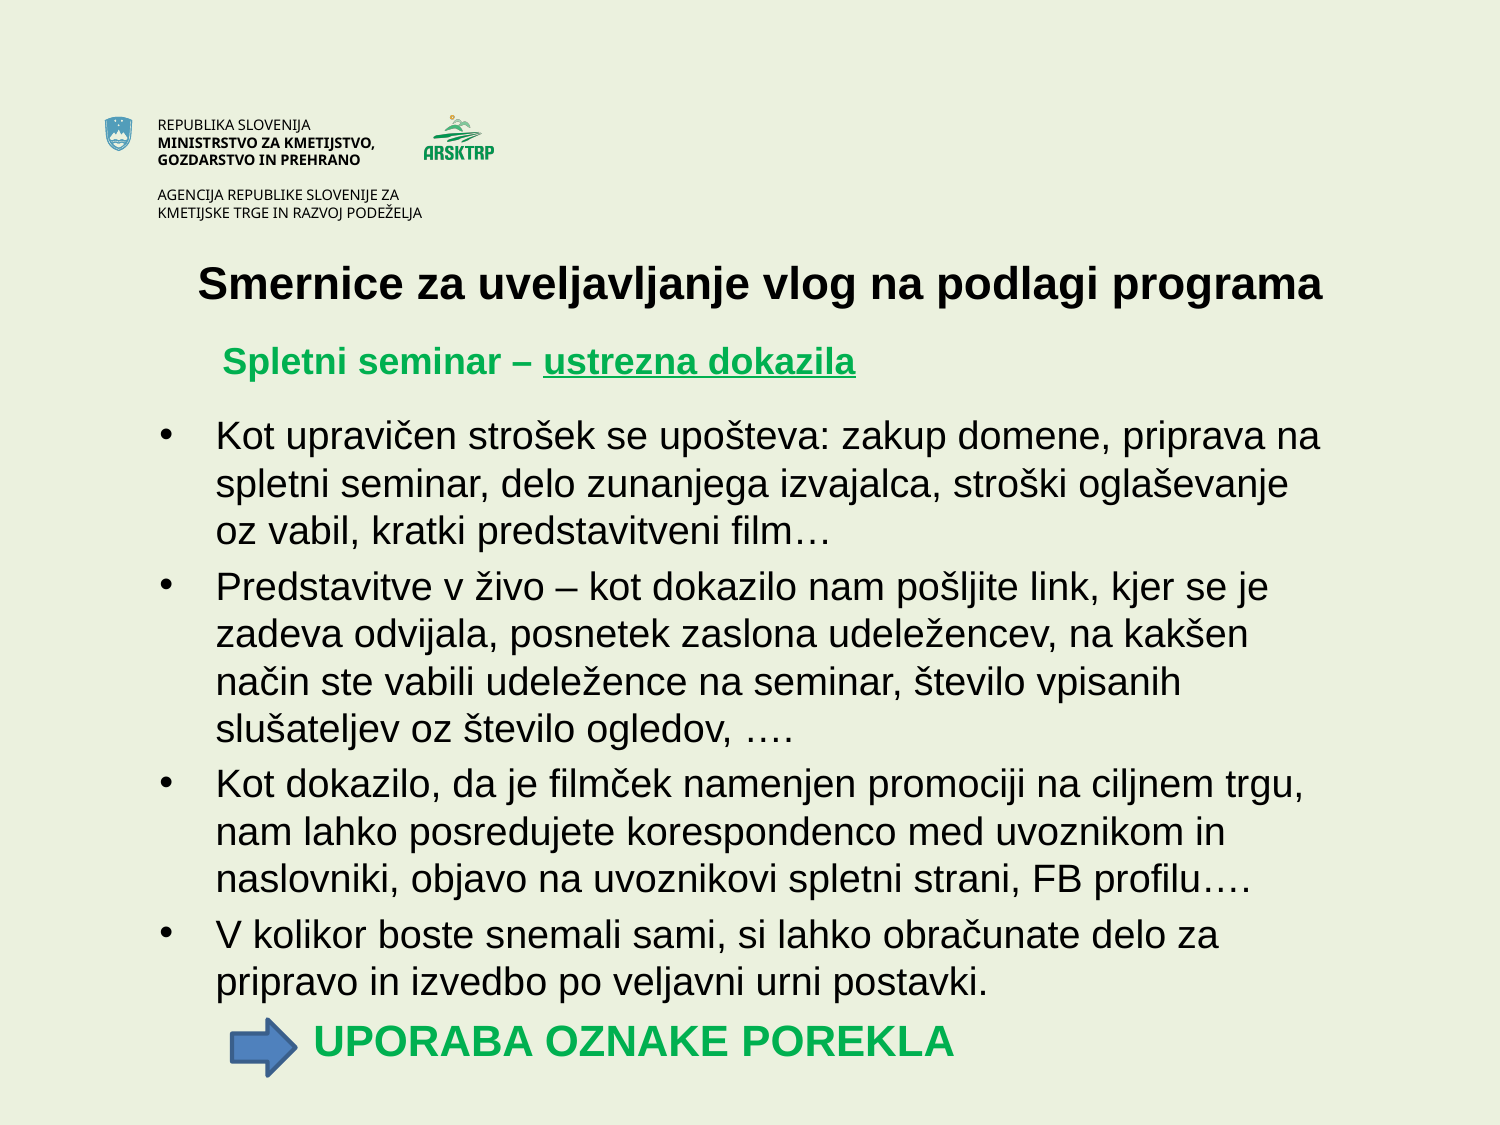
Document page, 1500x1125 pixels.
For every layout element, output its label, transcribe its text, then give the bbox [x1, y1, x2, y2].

text_box [229, 1017, 298, 1078]
list Spletni seminar – ustrezna dokazila Kot upravičen strošek se upošteva: zakup domene, priprava na spletni seminar, delo zunanjega izvajalca, stroški oglaševanje oz vabil, kratki predstavitveni film… Predstavitve v živo – kot dokazilo nam pošljite link, kjer se je zadeva odvijala, posnetek zaslona udeležencev, na kakšen način ste vabili udeležence na seminar, število vpisanih slušateljev oz število ogledov, …. Kot dokazilo, da je filmček namenjen promociji na ciljnem trgu, nam lahko posredujete korespondenco med uvoznikom in naslovniki, objavo na uvoznikovi spletni strani, FB profilu…. V kolikor boste snemali sami, si lahko obračunate delo za pripravo in izvedbo po veljavni urni postavki. UPORABA OZNAKE POREKLA [159, 336, 1341, 1087]
picture [424, 115, 494, 160]
title Smernice za uveljavljanje vlog na podlagi programa [159, 253, 1337, 310]
